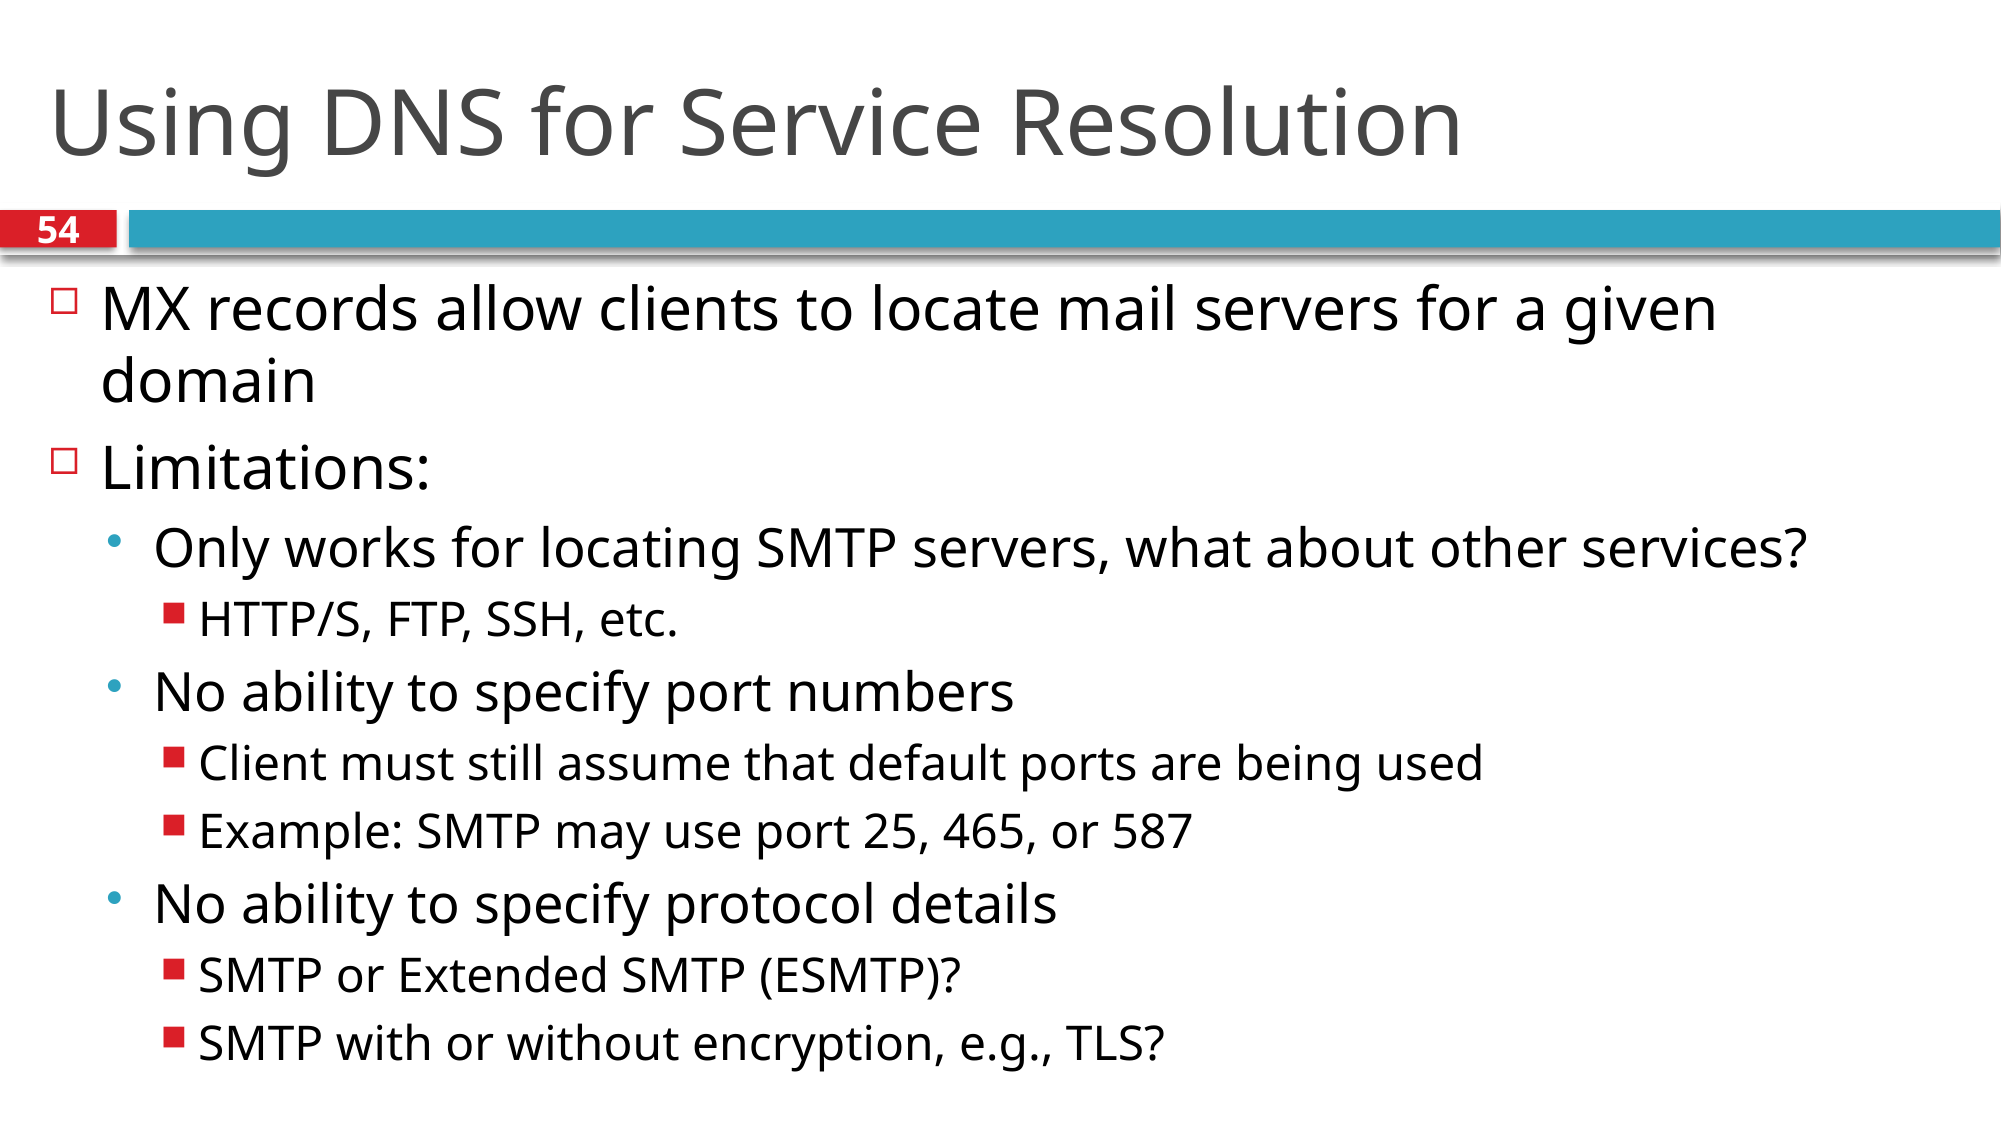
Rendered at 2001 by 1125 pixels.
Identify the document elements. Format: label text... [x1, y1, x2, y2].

slide_number 54 [0, 206, 117, 257]
title Using DNS for Service Resolution [33, 37, 1967, 200]
list MX records allow clients to locate mail servers for a given domain Limitations: Only works for locating SMTP servers, what about other services? HTTP/S, FTP, SSH, etc. No ability to specify port numbers Client must still assume that default ports are being used Example: SMTP may use port 25, 465, or 587 No ability to specify protocol details SMTP or Extended SMTP (ESMTP)? SMTP with or without encryption, e.g., TLS? [33, 262, 1967, 1100]
